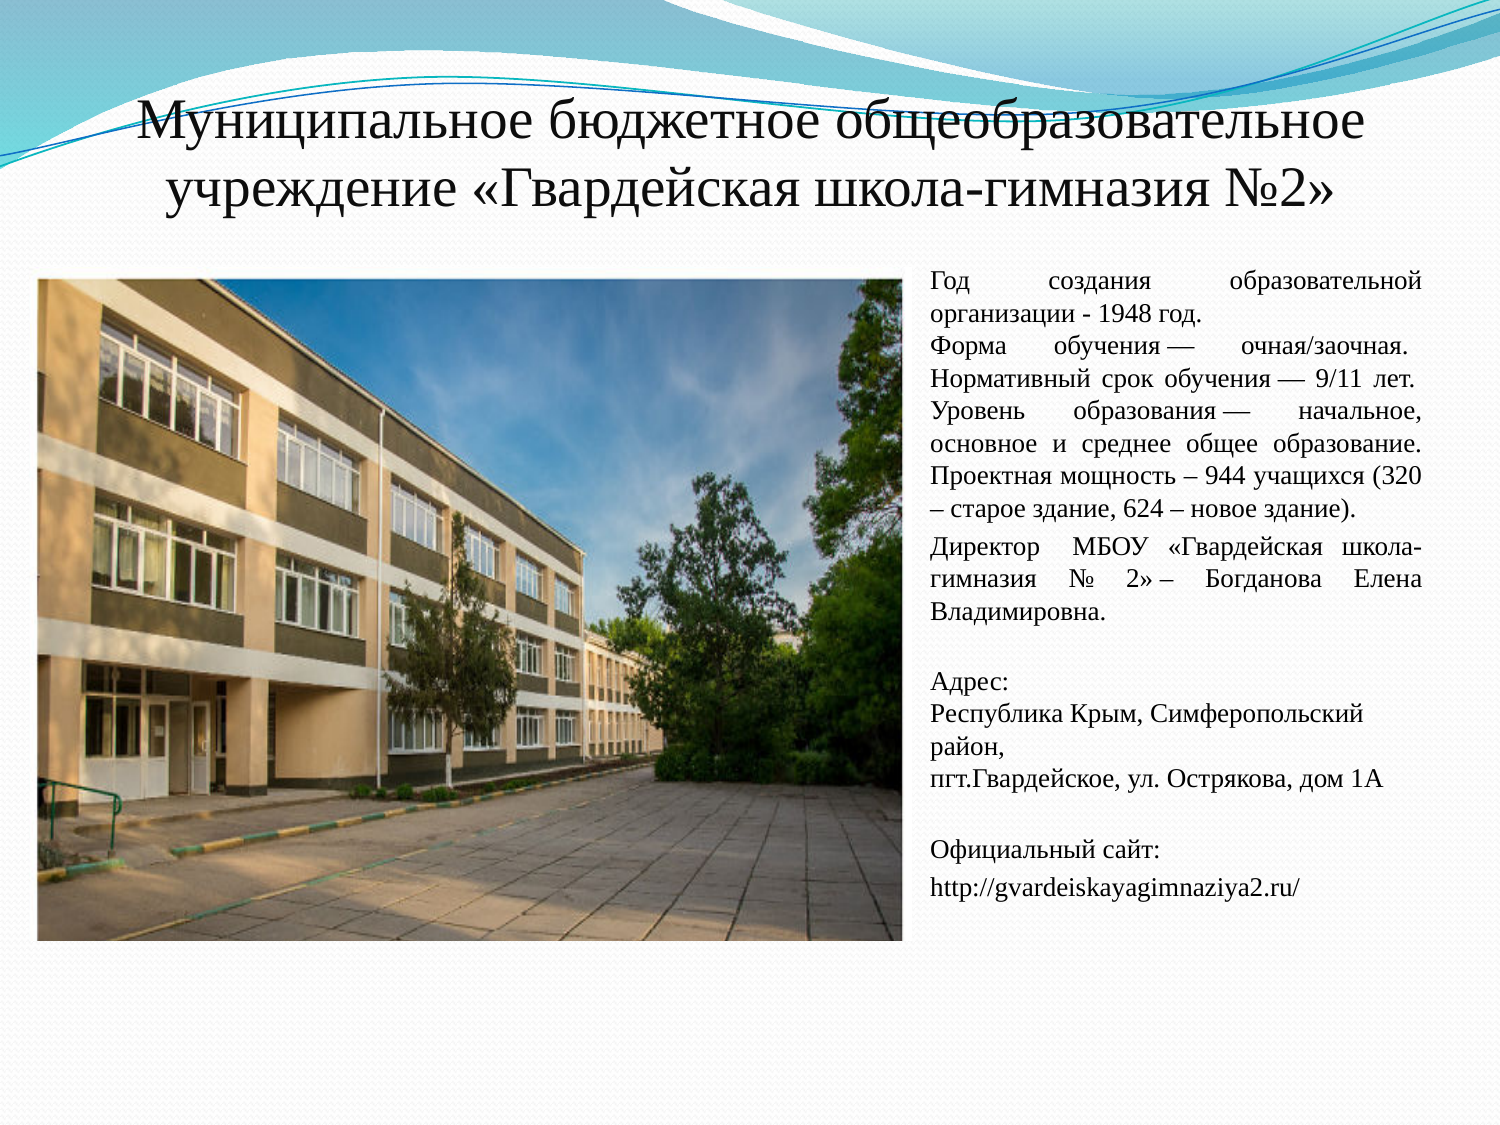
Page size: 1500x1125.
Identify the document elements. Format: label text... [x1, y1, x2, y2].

title Муниципальное бюджетное общеобразовательное учреждение «Гвардейская школа-гимназия №2» [76, 30, 1427, 219]
list Год создания образовательной организации - 1948 год. Форма обучения — очная/заочная. Нормативный срок обучения — 9/11 лет. Уровень образования — начальное, основное и среднее общее образование. Проектная мощность – 944 учащихся (320 – старое здание, 624 – новое здание). Директор МБОУ «Гвардейская школа-гимназия № 2» – Богданова Елена Владимировна. Адрес: Республика Крым, Симферопольский район, пгт.Гвардейское, ул. Острякова, дом 1А Официальный сайт: http://gvardeiskayagimnaziya2.ru/ [915, 255, 1437, 929]
picture [29, 266, 913, 941]
